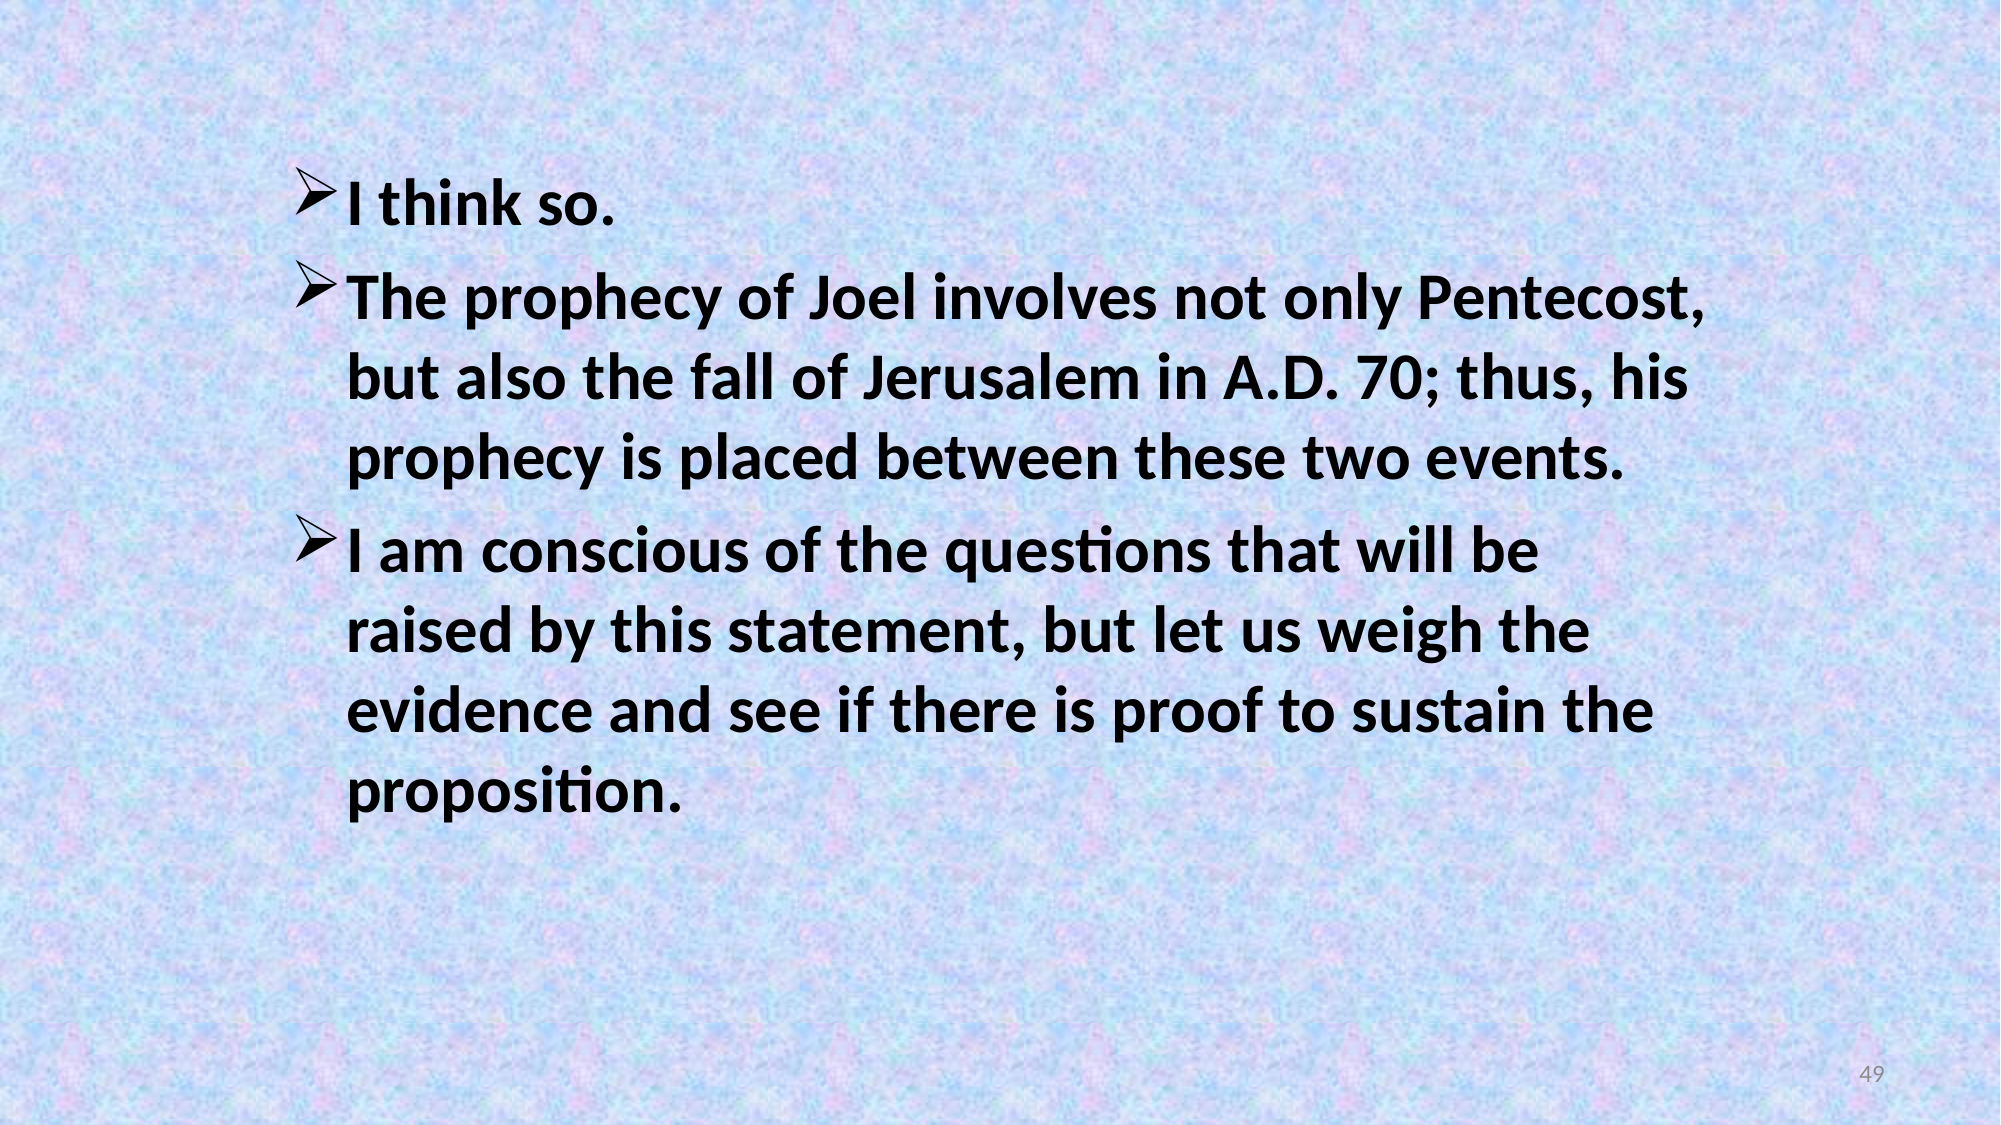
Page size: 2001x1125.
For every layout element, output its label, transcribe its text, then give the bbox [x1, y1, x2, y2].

slide_number 49 [1433, 1042, 1900, 1103]
list I think so. The prophecy of Joel involves not only Pentecost, but also the fall of Jerusalem in A.D. 70; thus, his prophecy is placed between these two events. I am conscious of the questions that will be raised by this statement, but let us weigh the evidence and see if there is proof to sustain the proposition. [275, 151, 1725, 1088]
picture [0, 0, 2001, 1125]
